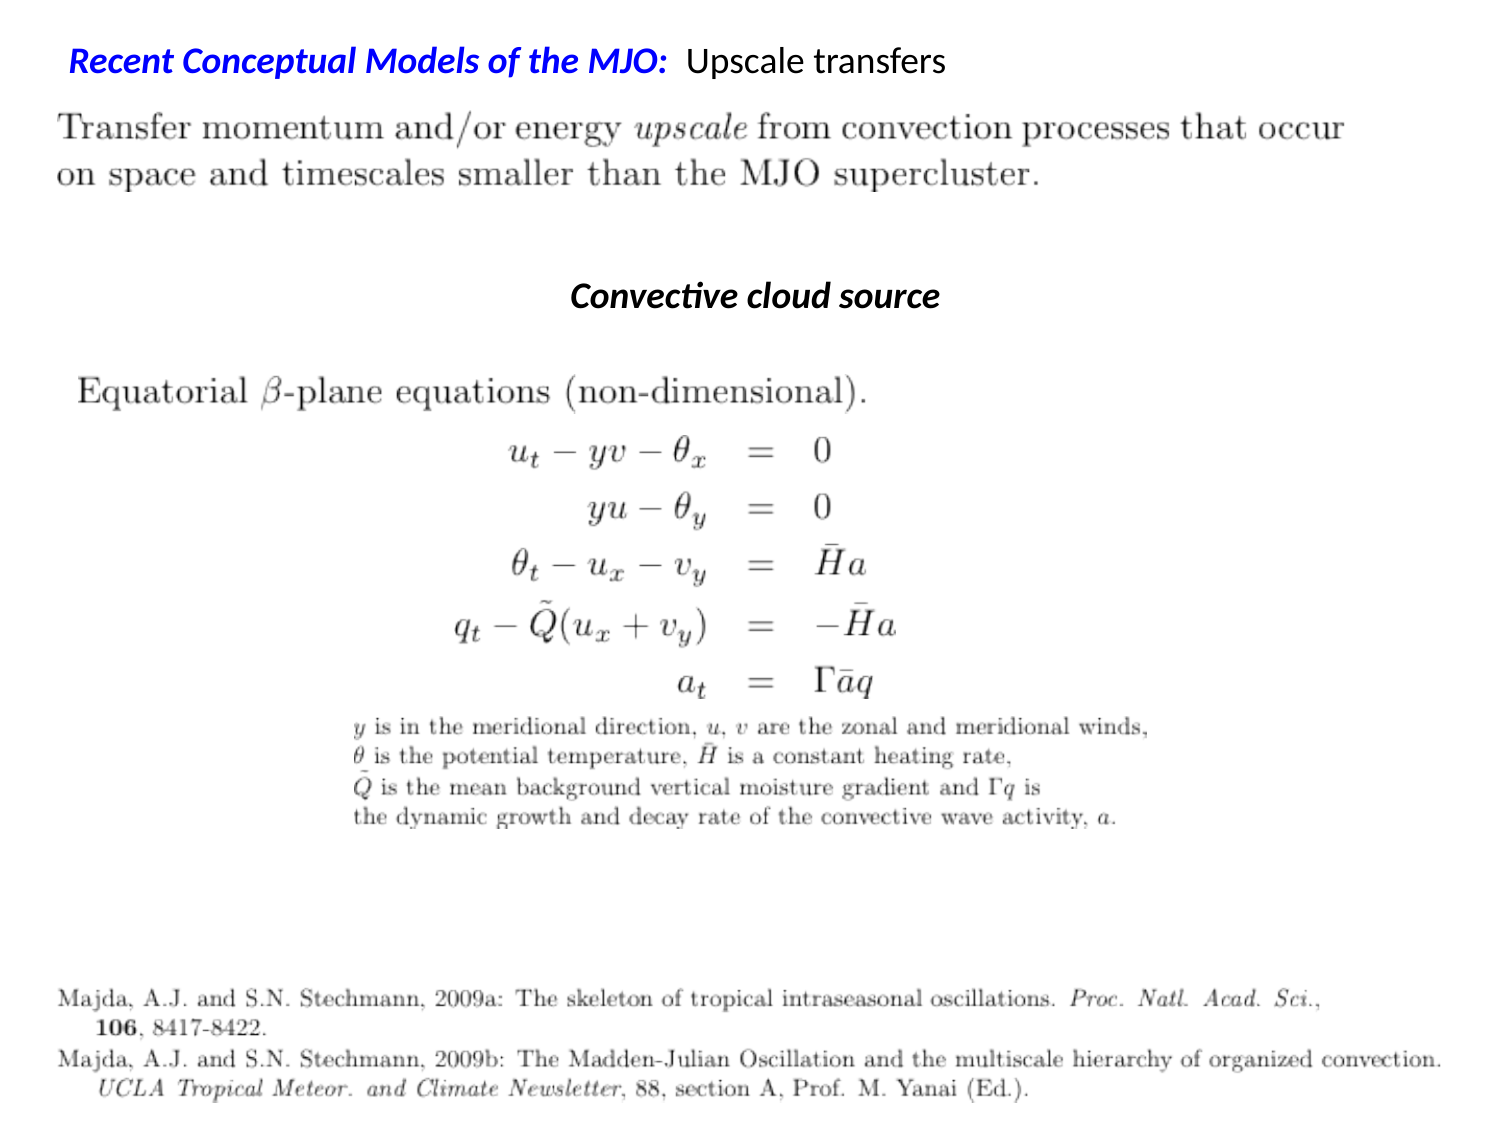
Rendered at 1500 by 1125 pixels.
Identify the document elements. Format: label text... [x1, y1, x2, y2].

picture [354, 715, 1147, 829]
text_box Convective cloud source [555, 263, 956, 324]
picture [77, 374, 868, 415]
picture [453, 435, 897, 699]
picture [56, 985, 1443, 1104]
picture [57, 110, 1348, 193]
text_box Recent Conceptual Models of the MJO: Upscale transfers [54, 29, 962, 89]
